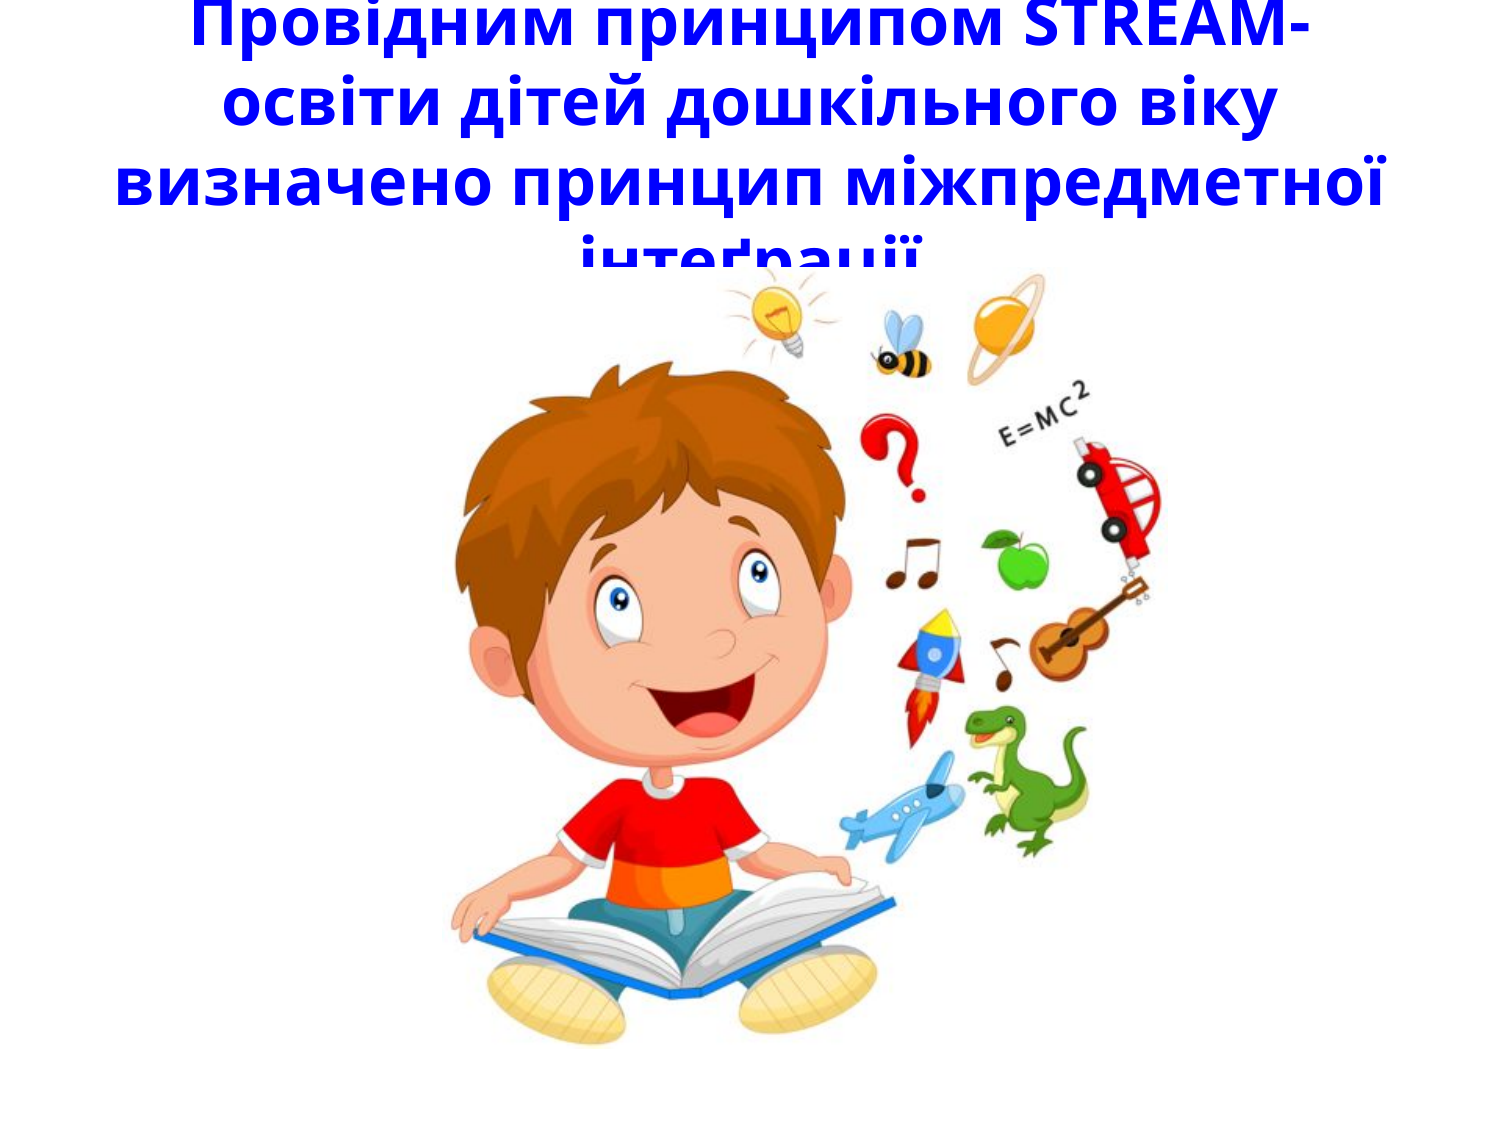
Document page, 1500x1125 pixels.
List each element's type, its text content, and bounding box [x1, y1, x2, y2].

picture [442, 266, 1169, 1049]
title Провідним принципом STREAM-освіти дітей дошкільного віку визначено принцип міжпредметної інтеґрації [74, 44, 1426, 233]
